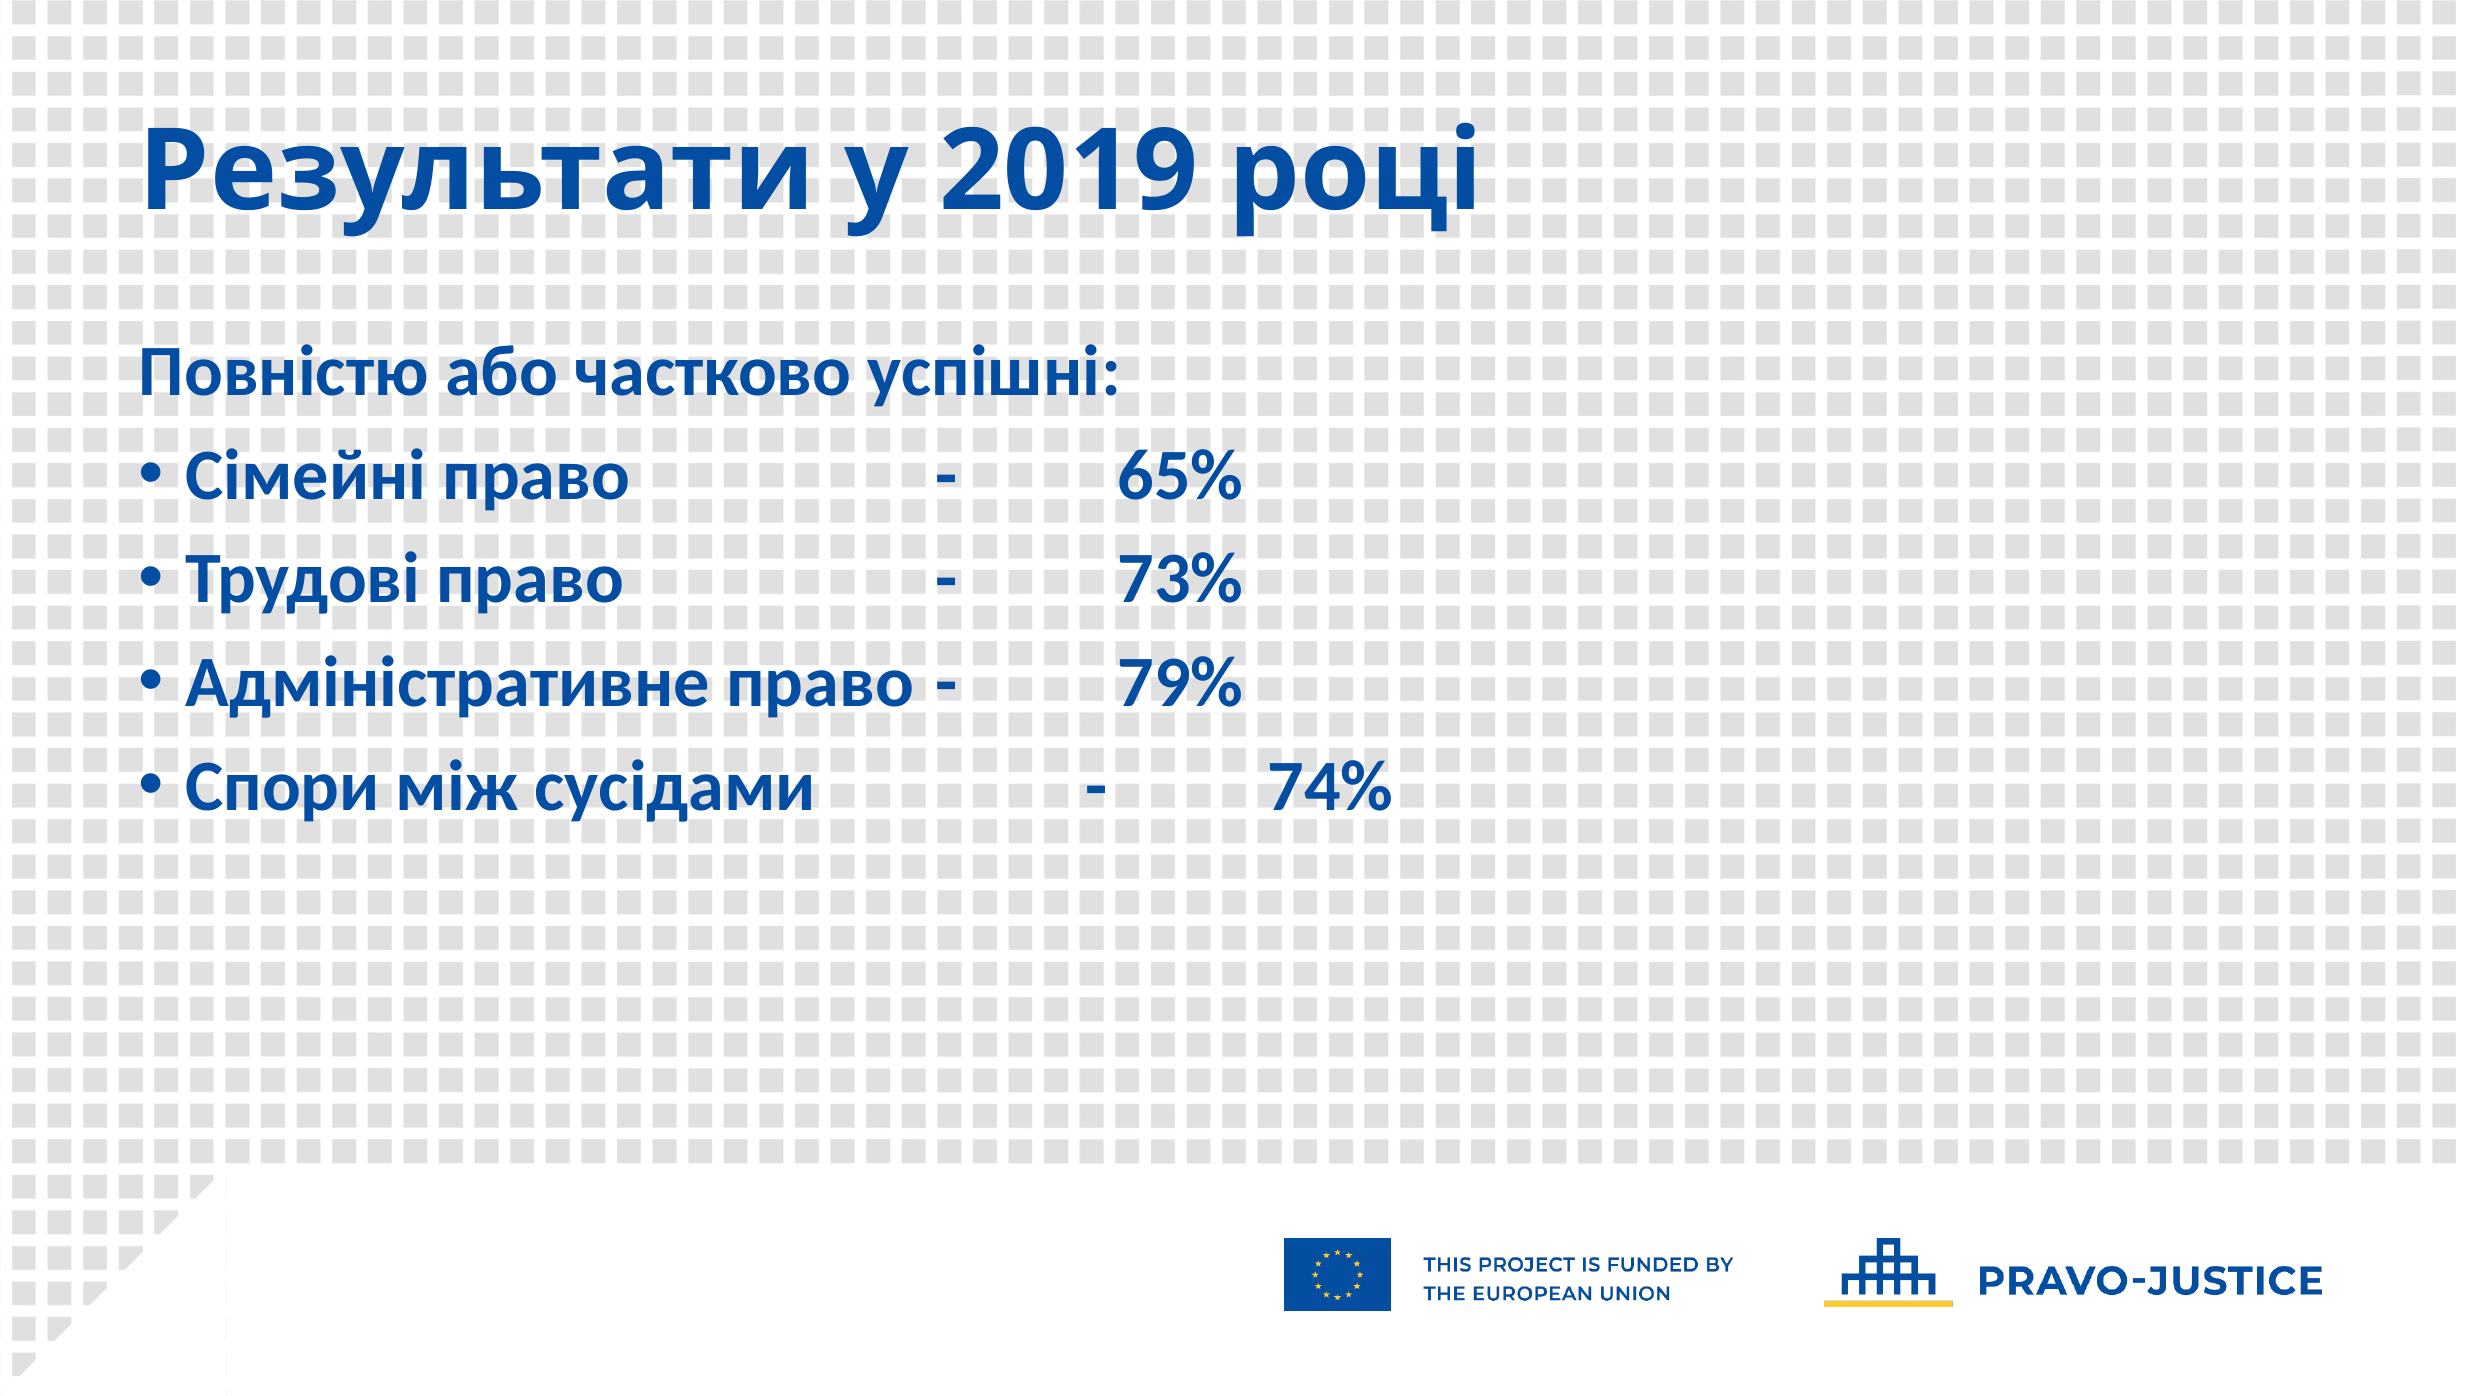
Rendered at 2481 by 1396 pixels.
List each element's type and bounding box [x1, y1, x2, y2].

picture [0, 0, 2456, 1167]
text_box [0, 1167, 2481, 1395]
text_box [1283, 1238, 2322, 1311]
